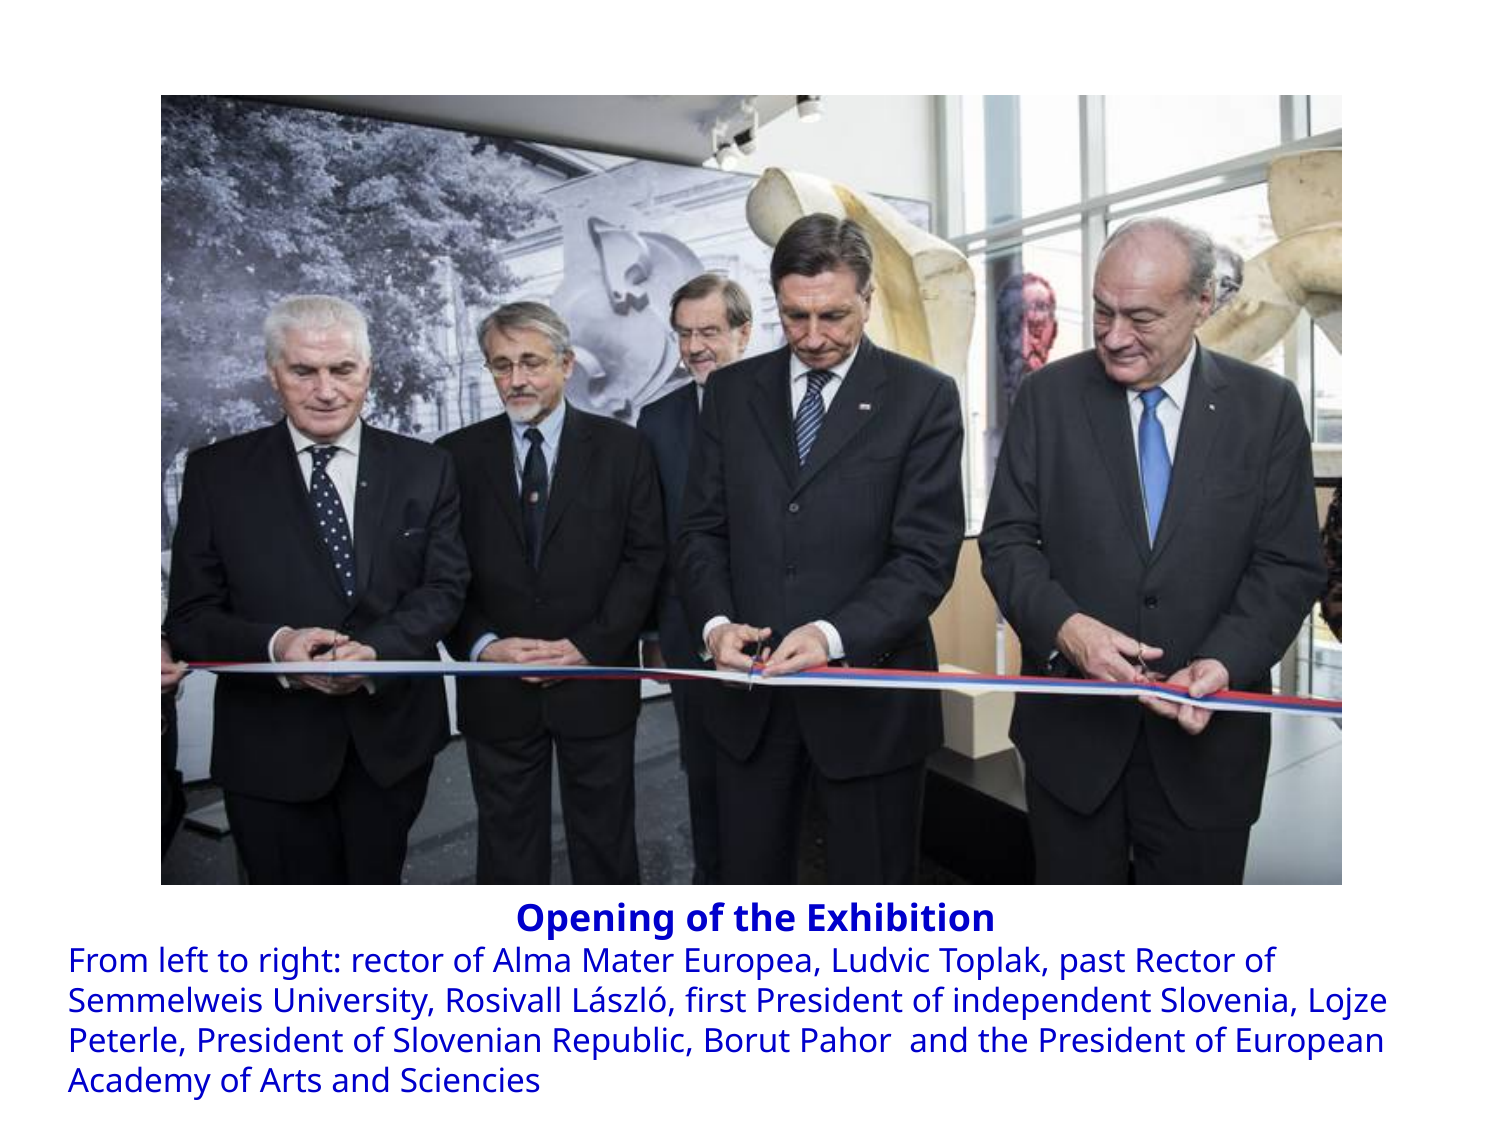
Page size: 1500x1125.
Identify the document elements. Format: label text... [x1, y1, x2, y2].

text_box Opening of the Exhibition From left to right: rector of Alma Mater Europea, Ludvic Toplak, past Rector of Semmelweis University, Rosivall László, first President of independent Slovenia, Lojze Peterle, President of Slovenian Republic, Borut Pahor and the President of European Academy of Arts and Sciencies [53, 887, 1459, 1107]
picture [161, 95, 1343, 885]
